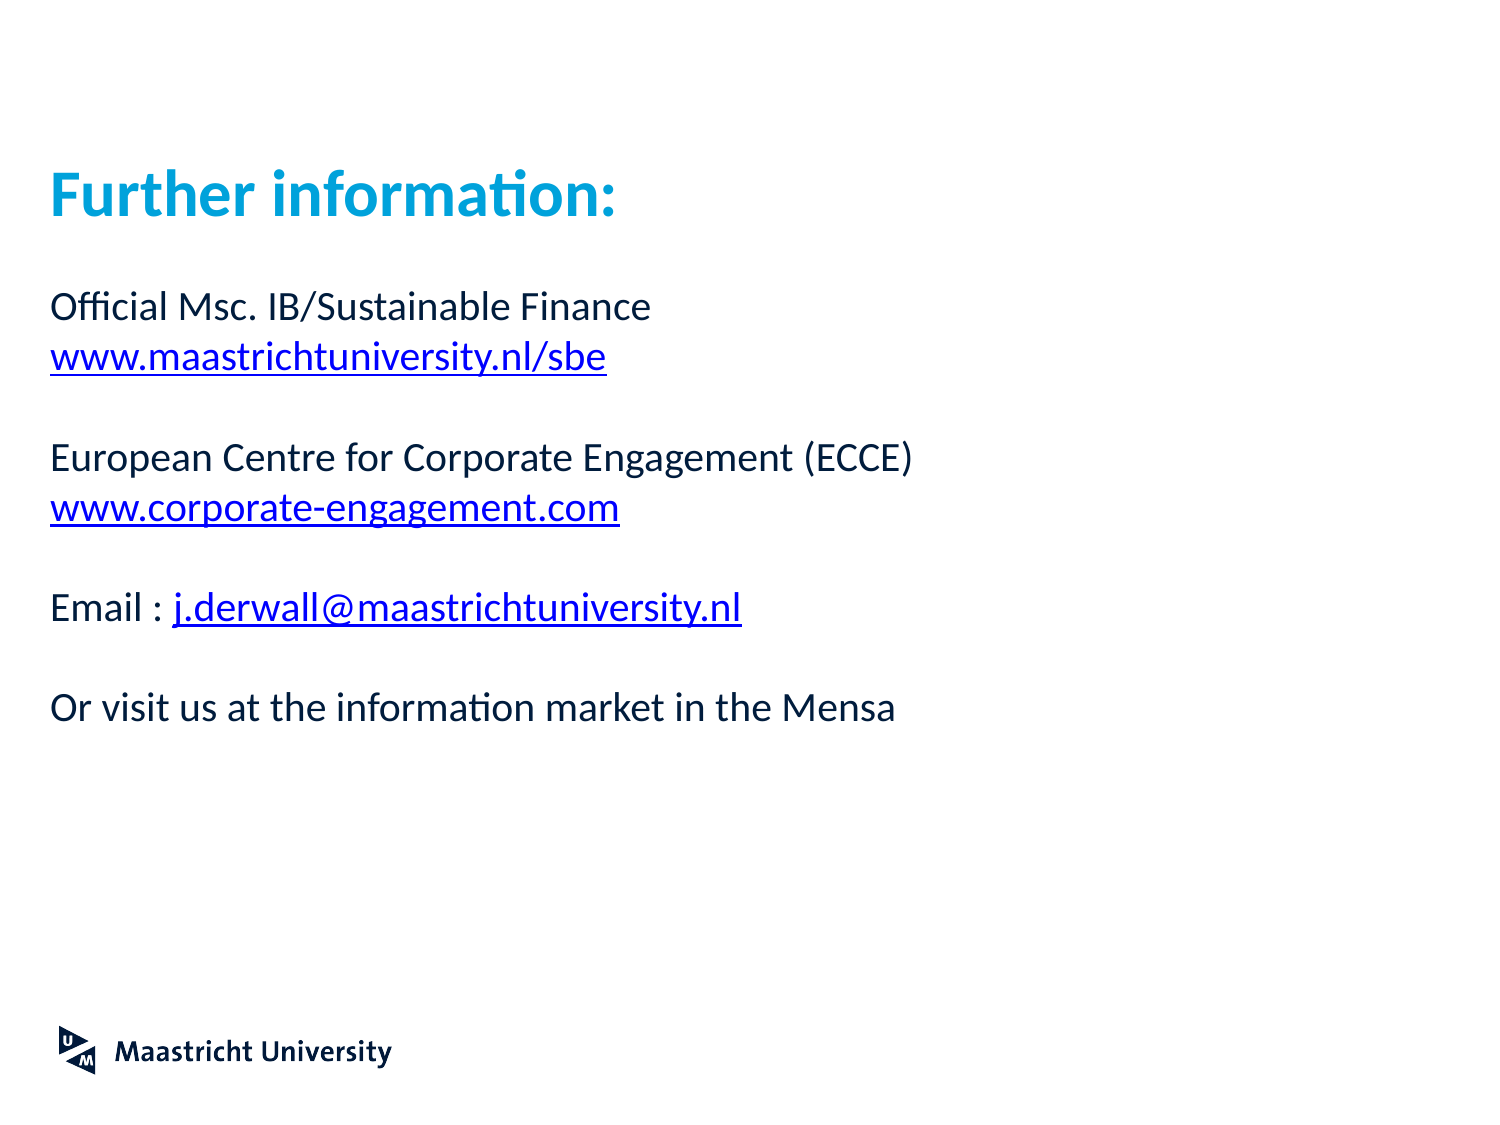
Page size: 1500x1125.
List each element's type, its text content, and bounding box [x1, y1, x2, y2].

list Official Msc. IB/Sustainable Finance www.maastrichtuniversity.nl/sbe European Centre for Corporate Engagement (ECCE) www.corporate-engagement.com Email : j.derwall@maastrichtuniversity.nl Or visit us at the information market in the Mensa [50, 278, 1438, 954]
picture [59, 1012, 405, 1096]
title Further information: [50, 149, 1294, 232]
